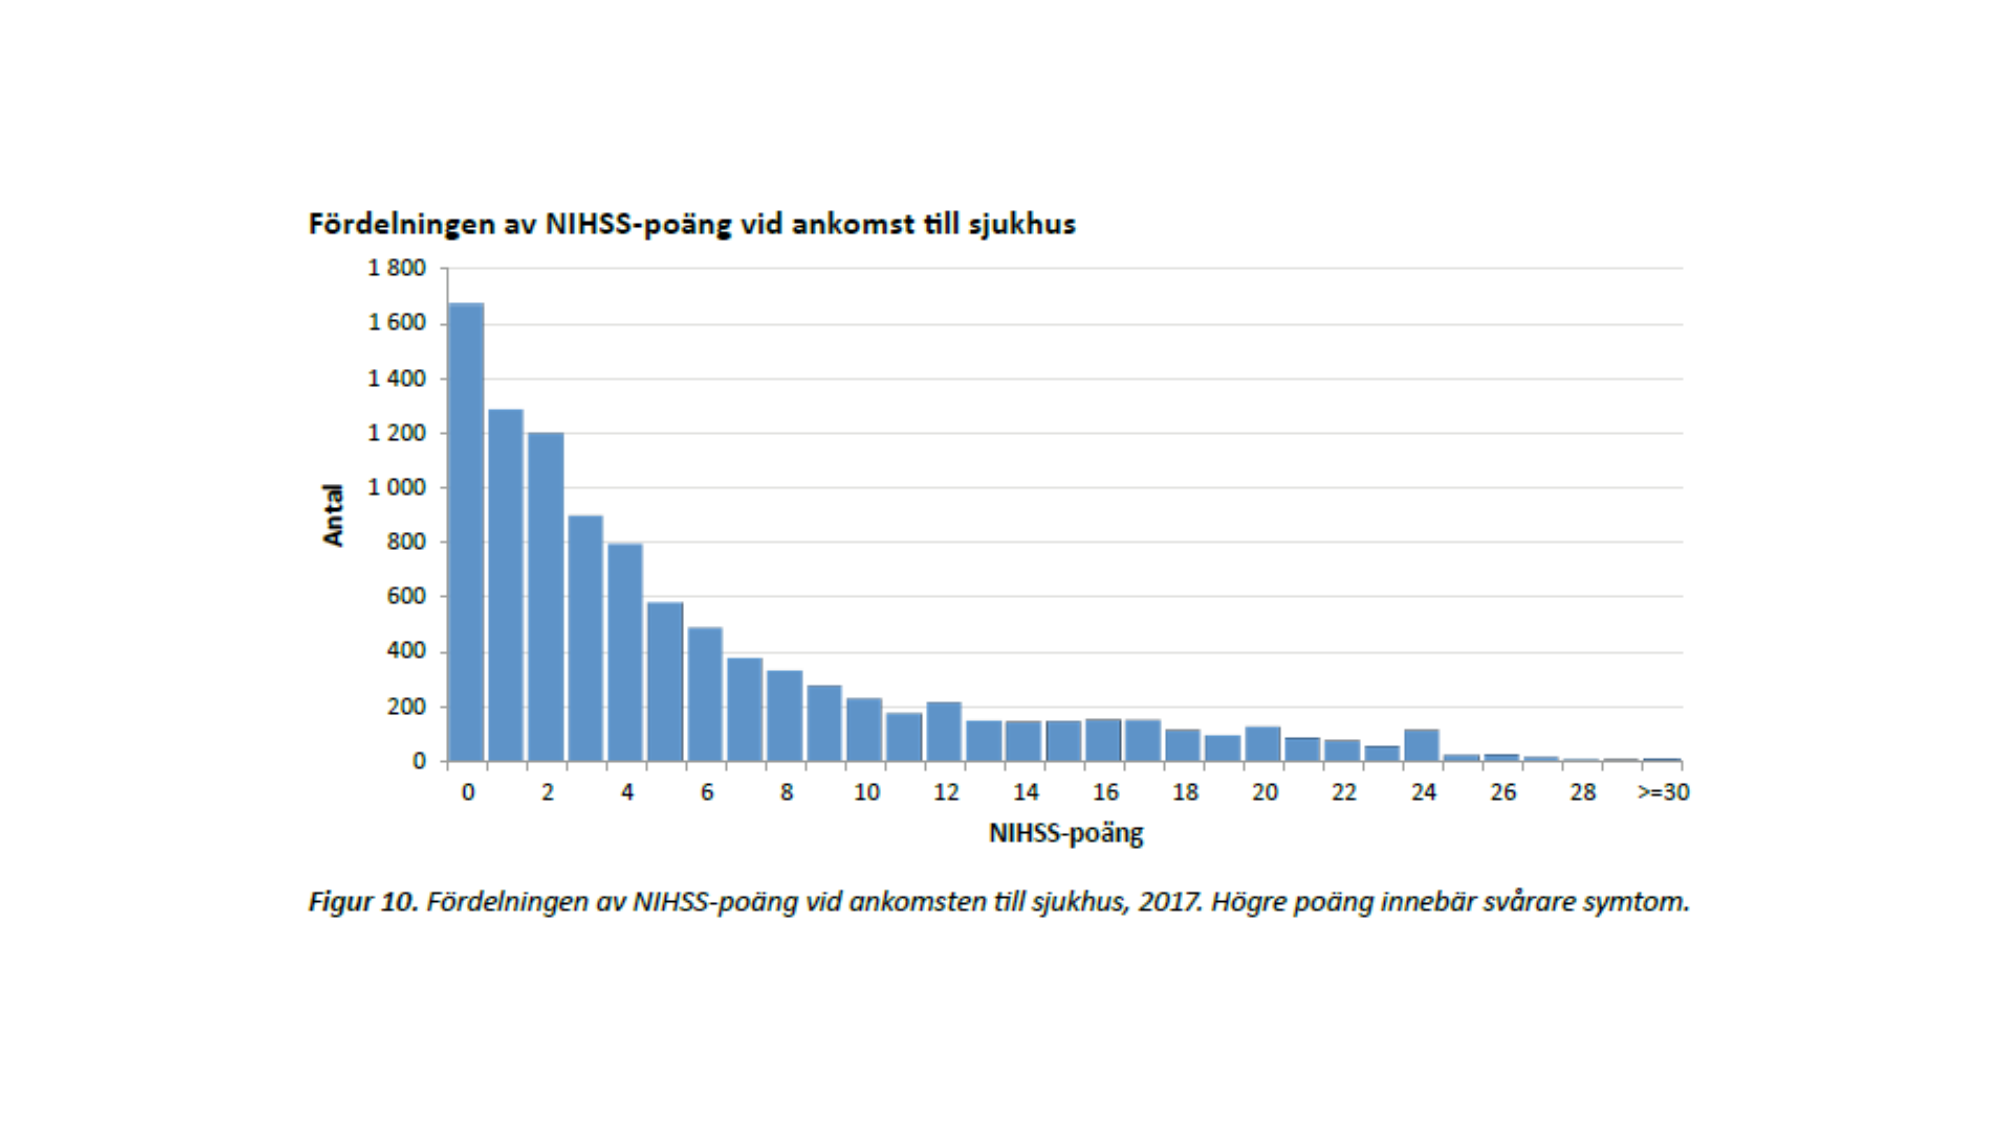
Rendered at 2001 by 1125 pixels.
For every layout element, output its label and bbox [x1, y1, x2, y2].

picture [291, 203, 1708, 922]
